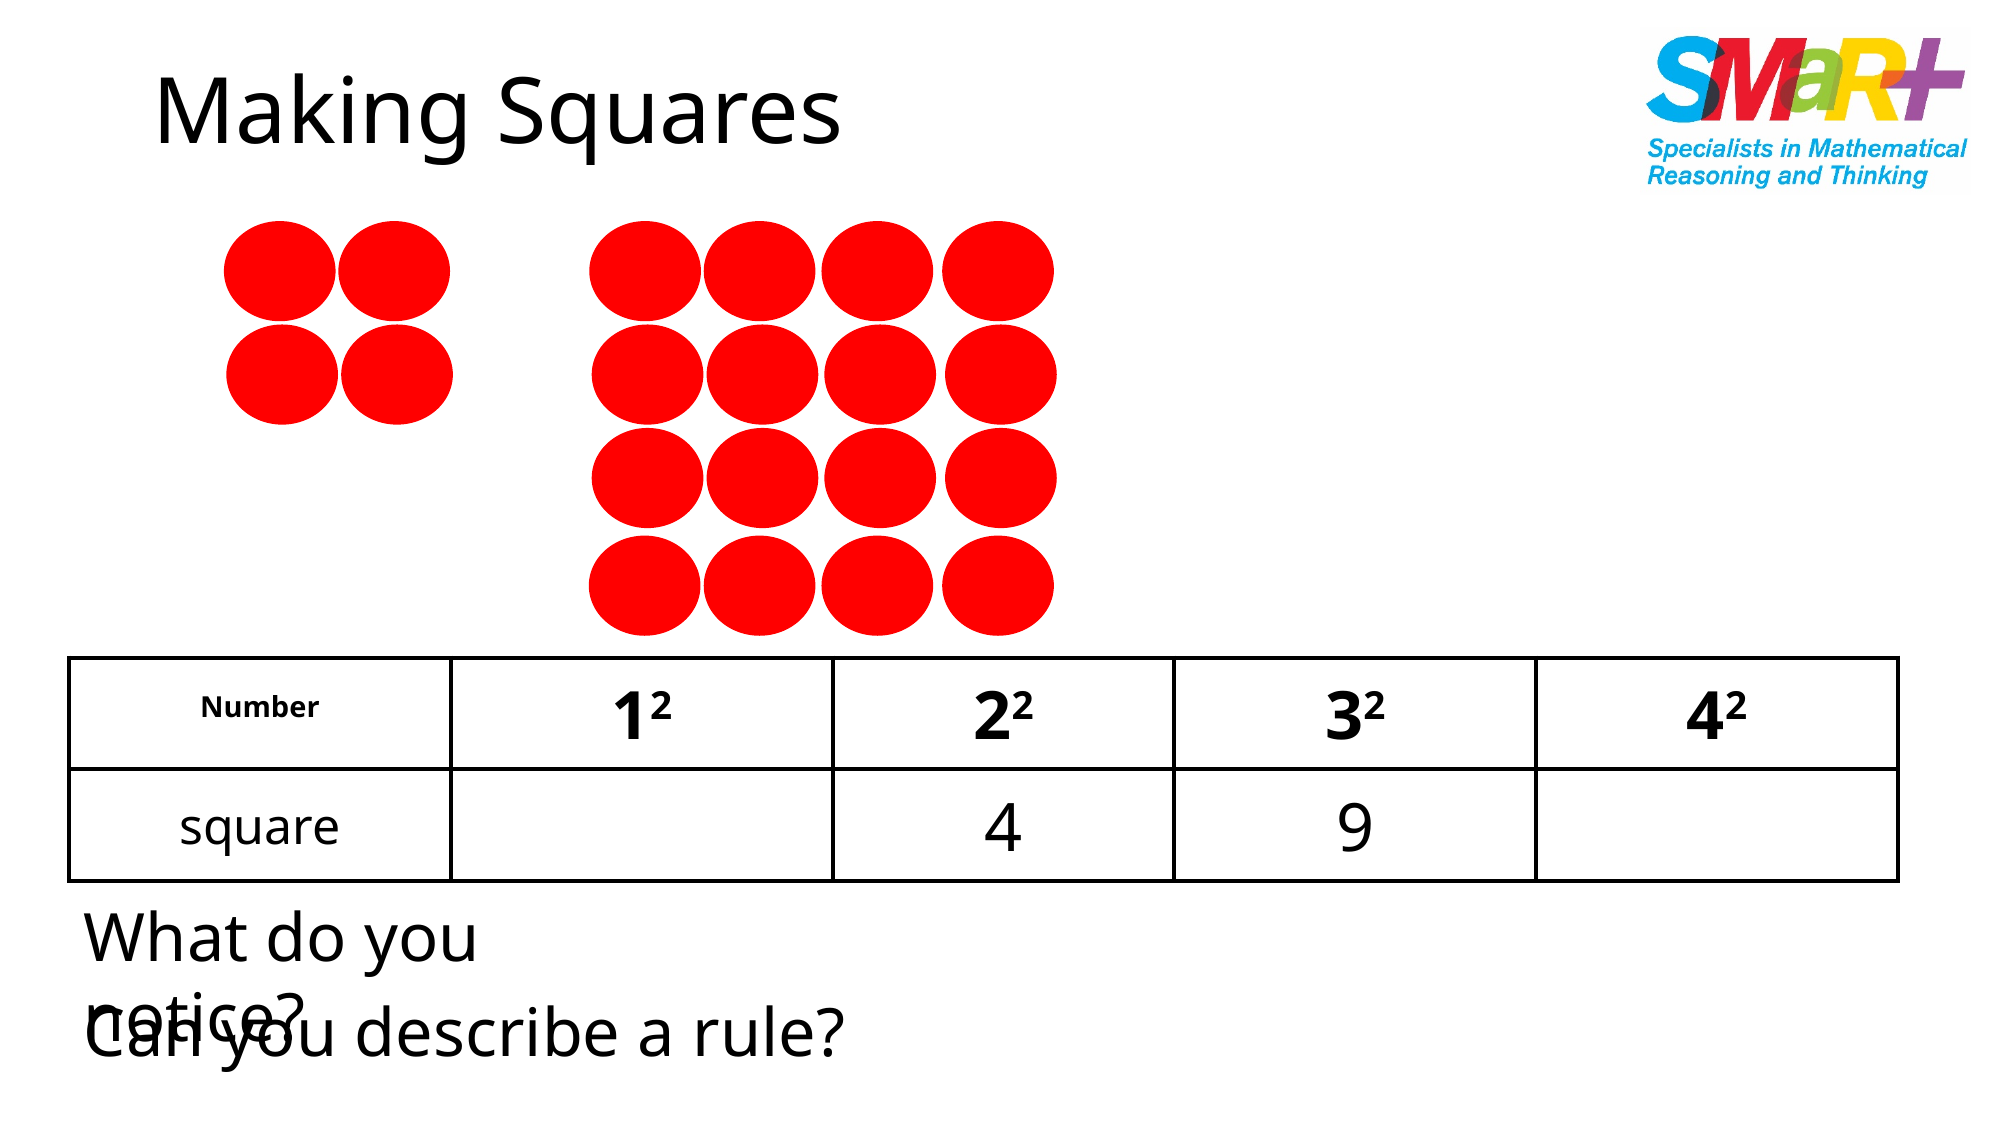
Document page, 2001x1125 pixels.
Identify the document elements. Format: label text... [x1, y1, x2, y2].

text_box [821, 221, 934, 322]
table_cell square [71, 771, 449, 879]
text_box [703, 535, 816, 636]
table_cell 9 [1176, 771, 1534, 879]
picture [1863, 27, 1971, 195]
text_box [821, 535, 934, 636]
text_box [824, 427, 937, 529]
text_box [588, 535, 701, 636]
table_cell [453, 771, 831, 879]
table_cell 4 [835, 771, 1172, 879]
text_box [945, 324, 1057, 425]
table_header 32 [1176, 660, 1534, 767]
table_header Number [71, 660, 449, 767]
table_header 12 [453, 660, 831, 767]
text_box What do you notice? [69, 886, 733, 982]
text_box [223, 221, 336, 322]
text_box [706, 324, 819, 425]
text_box [591, 324, 704, 425]
text_box [589, 221, 701, 322]
text_box [824, 324, 937, 425]
text_box [338, 221, 451, 322]
text_box [226, 324, 339, 425]
title Making Squares [137, 5, 1863, 223]
text_box [942, 221, 1054, 322]
table_header 42 [1538, 660, 1896, 767]
text_box [341, 324, 453, 425]
text_box [942, 535, 1054, 636]
table_cell [1538, 771, 1896, 879]
text_box Can you describe a rule? [69, 982, 969, 1078]
text_box [703, 221, 816, 322]
text_box [591, 427, 704, 529]
text_box [945, 427, 1057, 529]
table_header 22 [835, 660, 1172, 767]
text_box [706, 427, 819, 529]
